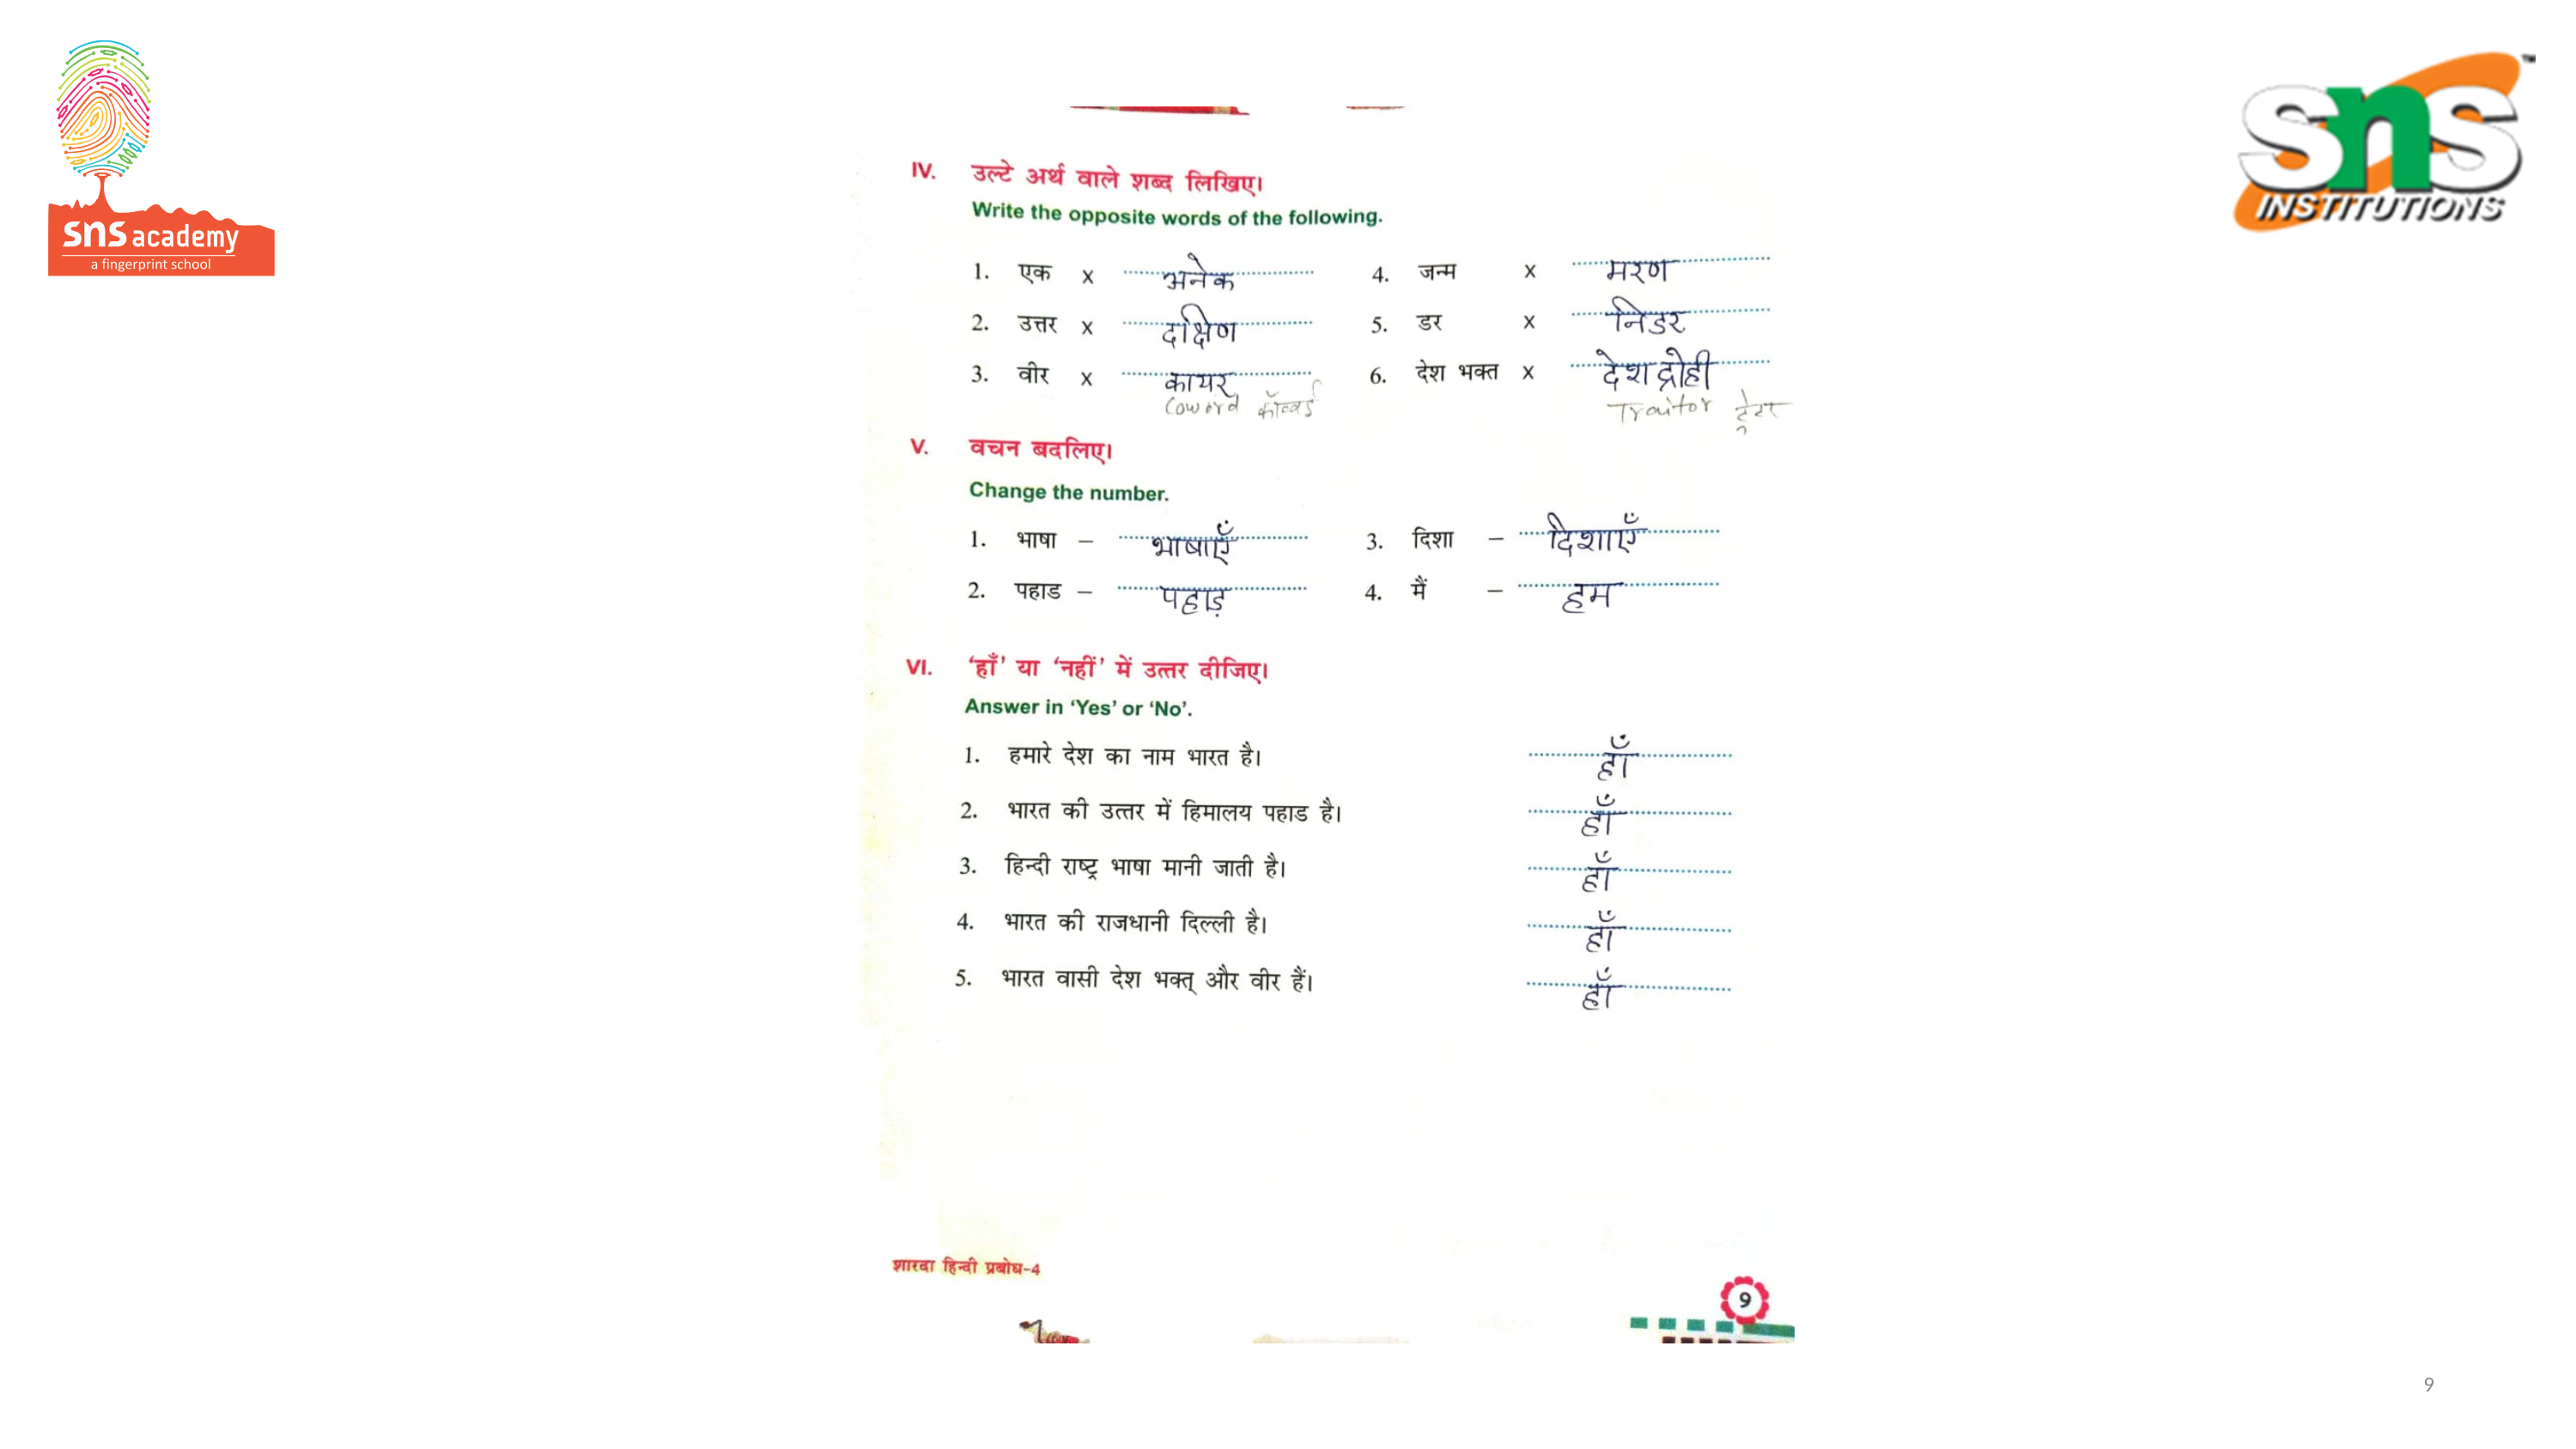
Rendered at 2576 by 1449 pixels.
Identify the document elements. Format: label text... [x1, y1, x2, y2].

slide_number 9 [2146, 1357, 2447, 1410]
picture [848, 106, 1795, 1343]
picture [2233, 50, 2536, 233]
picture [38, 33, 280, 285]
